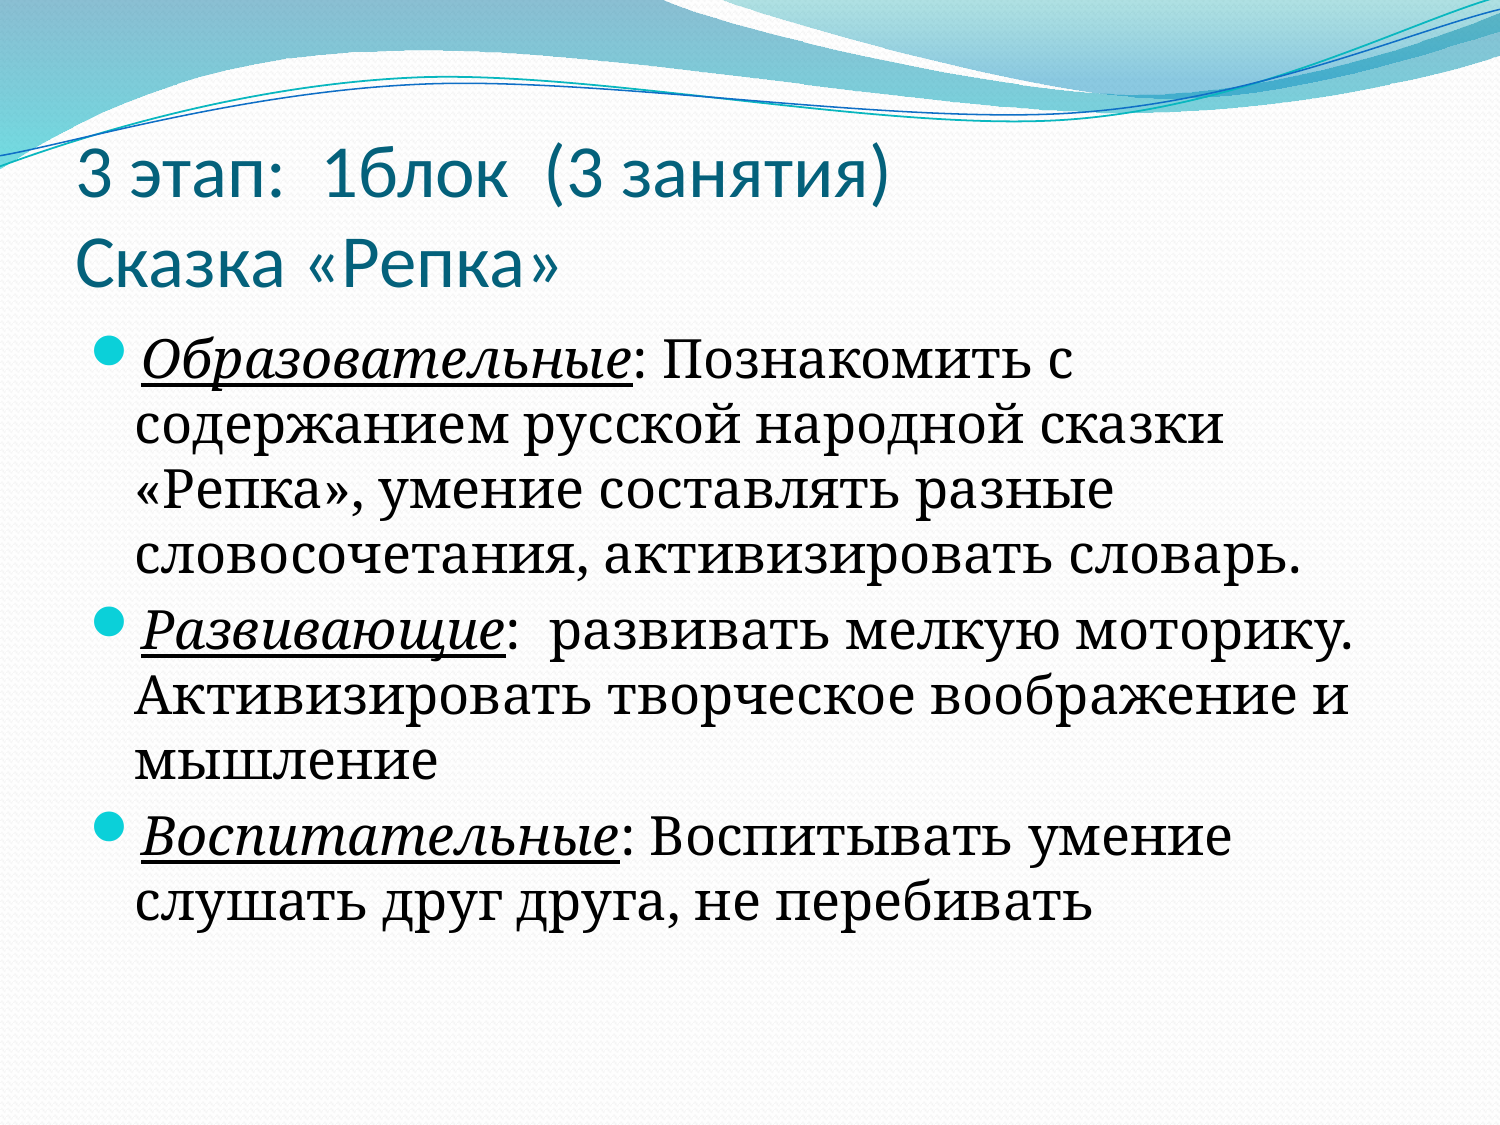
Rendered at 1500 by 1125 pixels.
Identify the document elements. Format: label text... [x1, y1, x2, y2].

title 3 этап: 1блок (3 занятия) Сказка «Репка» [75, 115, 1425, 303]
list Образовательные: Познакомить с содержанием русской народной сказки «Репка», умение составлять разные словосочетания, активизировать словарь. Развивающие: развивать мелкую моторику. Активизировать творческое воображение и мышление Воспитательные: Воспитывать умение слушать друг друга, не перебивать [75, 317, 1425, 1038]
